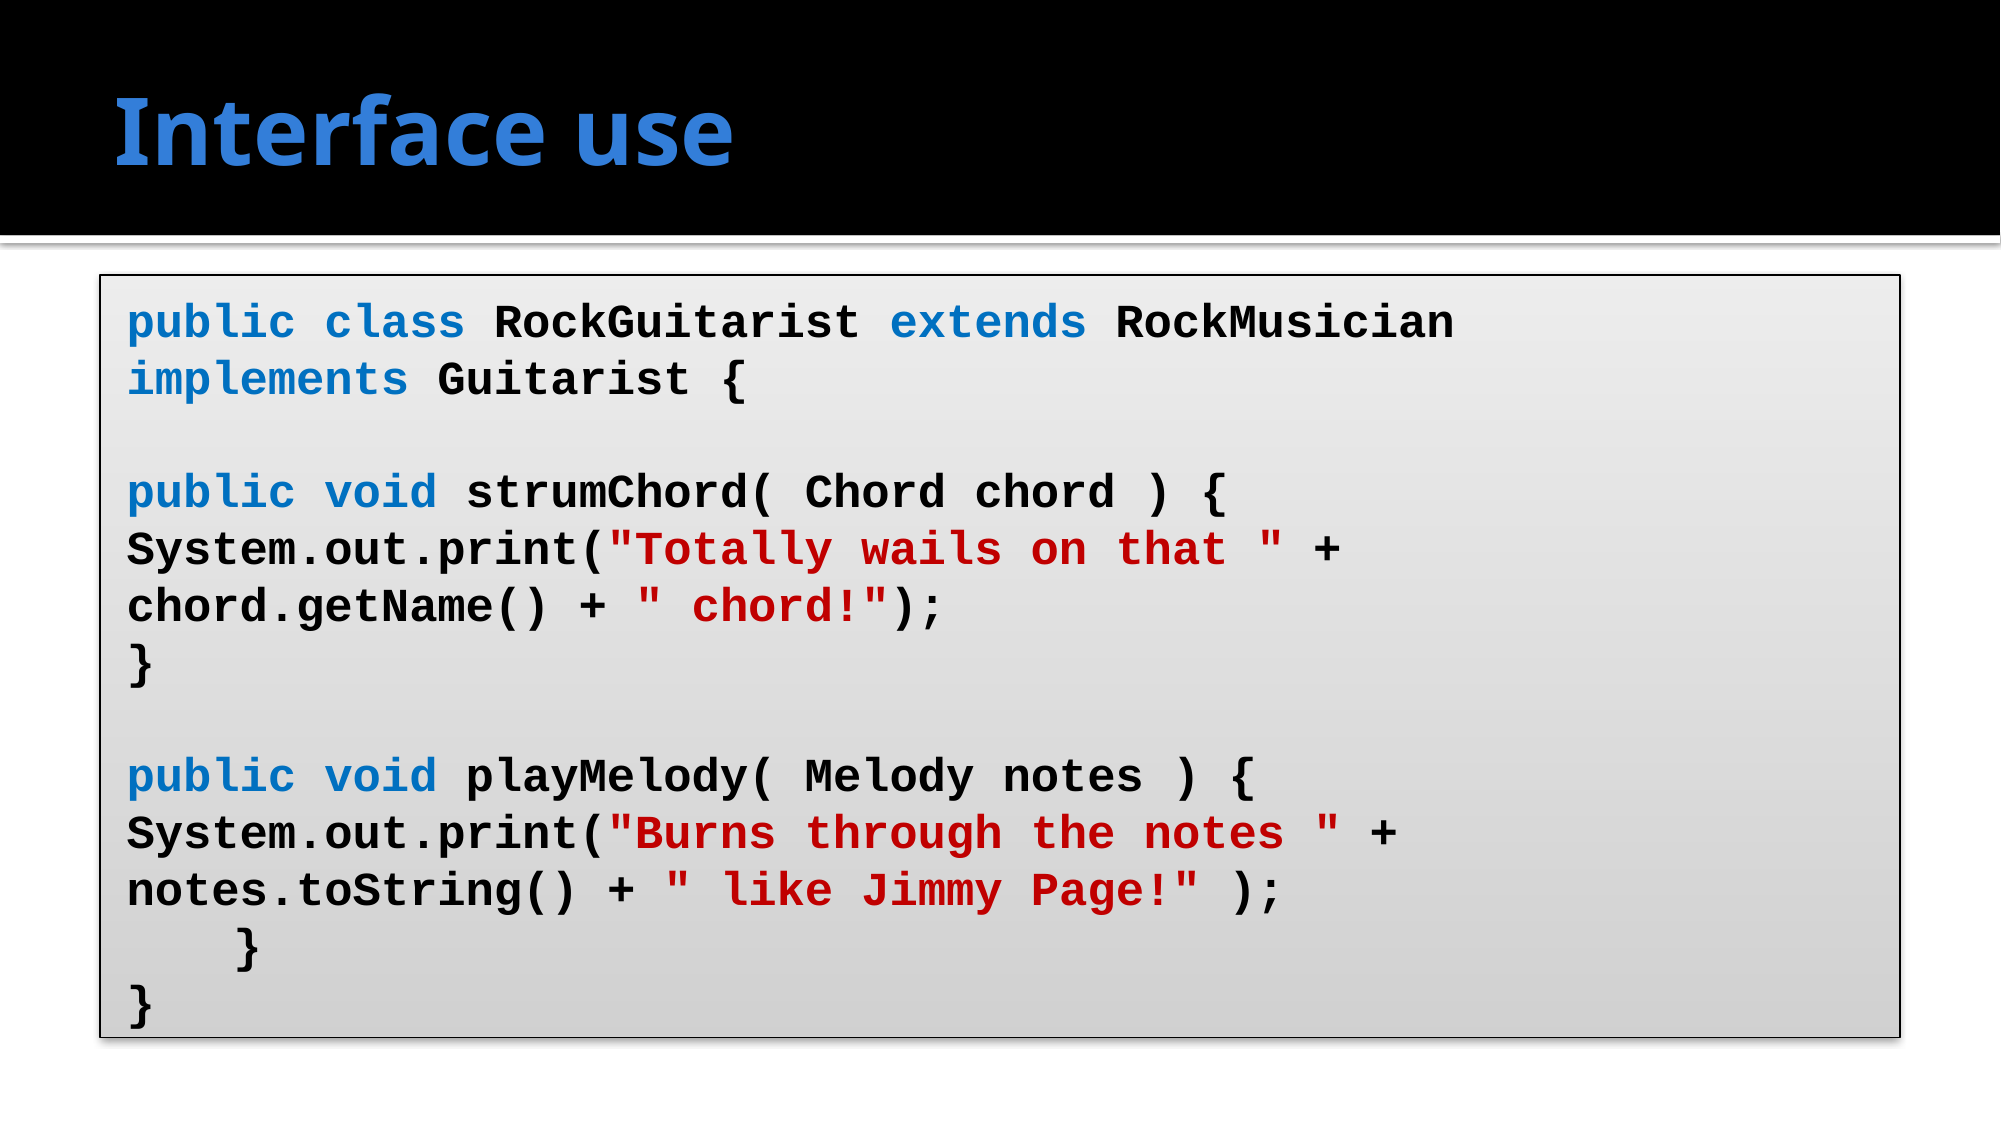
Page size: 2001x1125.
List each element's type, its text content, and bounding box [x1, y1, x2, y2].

list public class RockGuitarist extends RockMusician implements Guitarist { public void strumChord( Chord chord ) { System.out.print("Totally wails on that " + chord.getName() + " chord!"); } public void playMelody( Melody notes ) { System.out.print("Burns through the notes " + notes.toString() + " like Jimmy Page!" ); } } [99, 274, 1901, 1038]
title Interface use [99, 25, 1900, 231]
